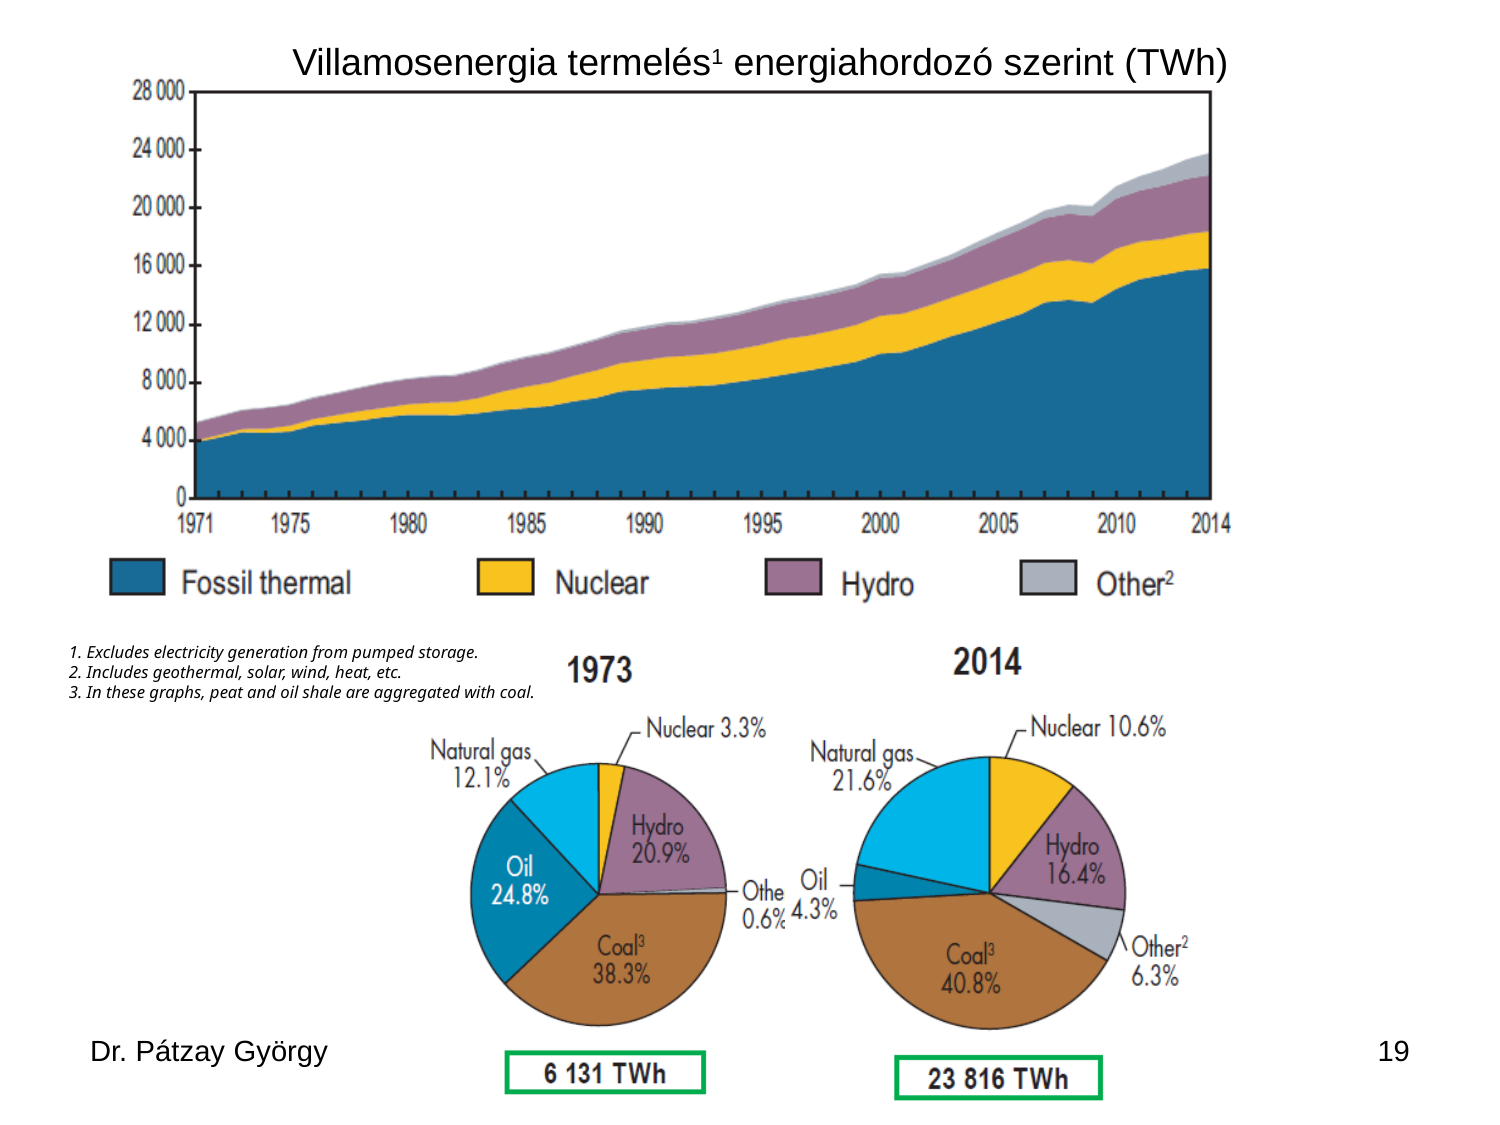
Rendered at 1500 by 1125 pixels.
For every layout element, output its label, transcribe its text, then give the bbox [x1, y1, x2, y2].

text_box Villamosenergia termelés1 energiahordozó szerint (TWh) [277, 30, 1329, 91]
text_box 1. Excludes electricity generation from pumped storage. 2. Includes geothermal, solar, wind, heat, etc. 3. In these graphs, peat and oil shale are aggregated with coal. [54, 634, 418, 710]
slide_number 19 [1214, 1024, 1426, 1103]
slide_number Dr. Pátzay György [74, 1024, 420, 1103]
picture [96, 60, 1256, 1108]
